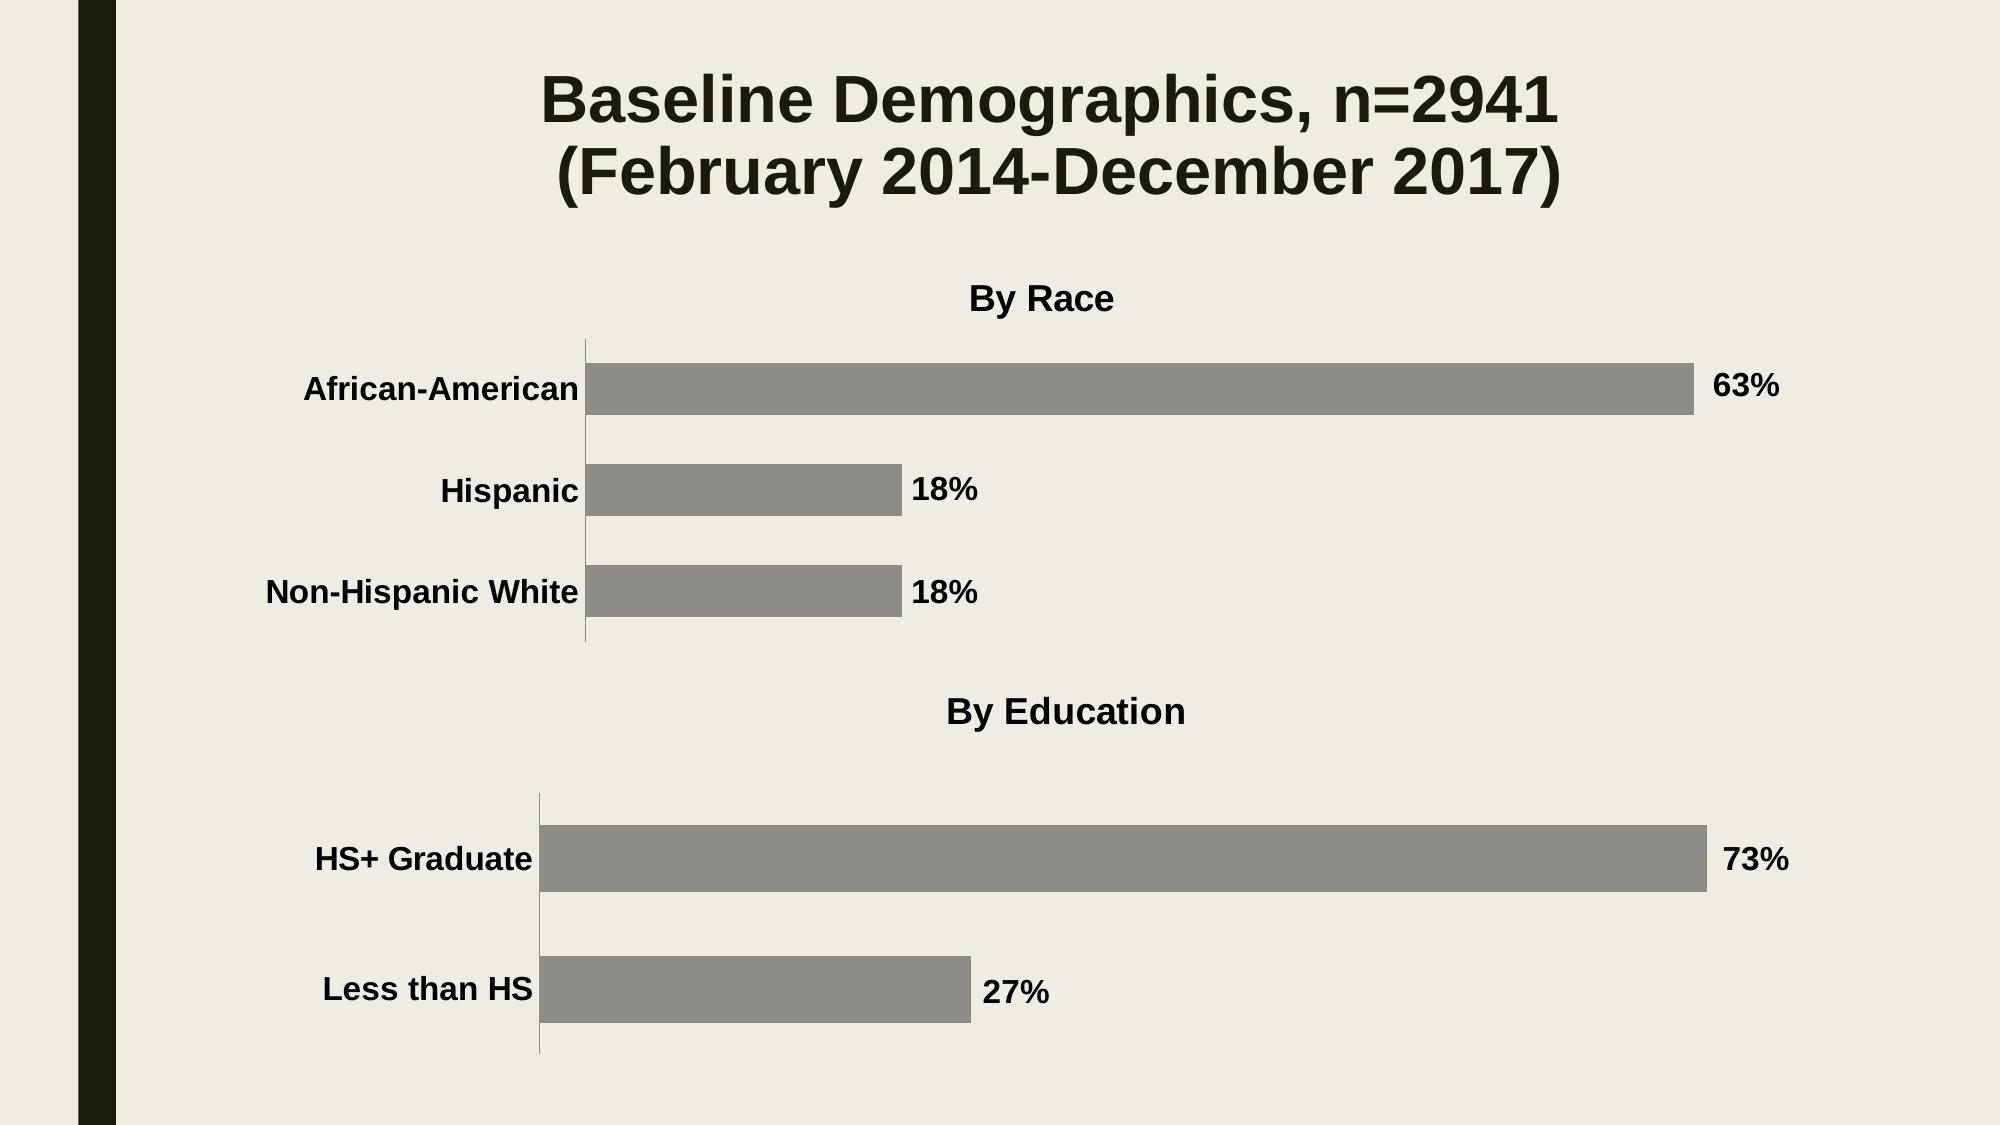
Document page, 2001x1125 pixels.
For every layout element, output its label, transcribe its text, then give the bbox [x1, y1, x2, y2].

chart [283, 662, 1850, 1063]
chart [233, 249, 1850, 650]
title Baseline Demographics, n=2941 (February 2014-December 2017) [225, 58, 1895, 303]
